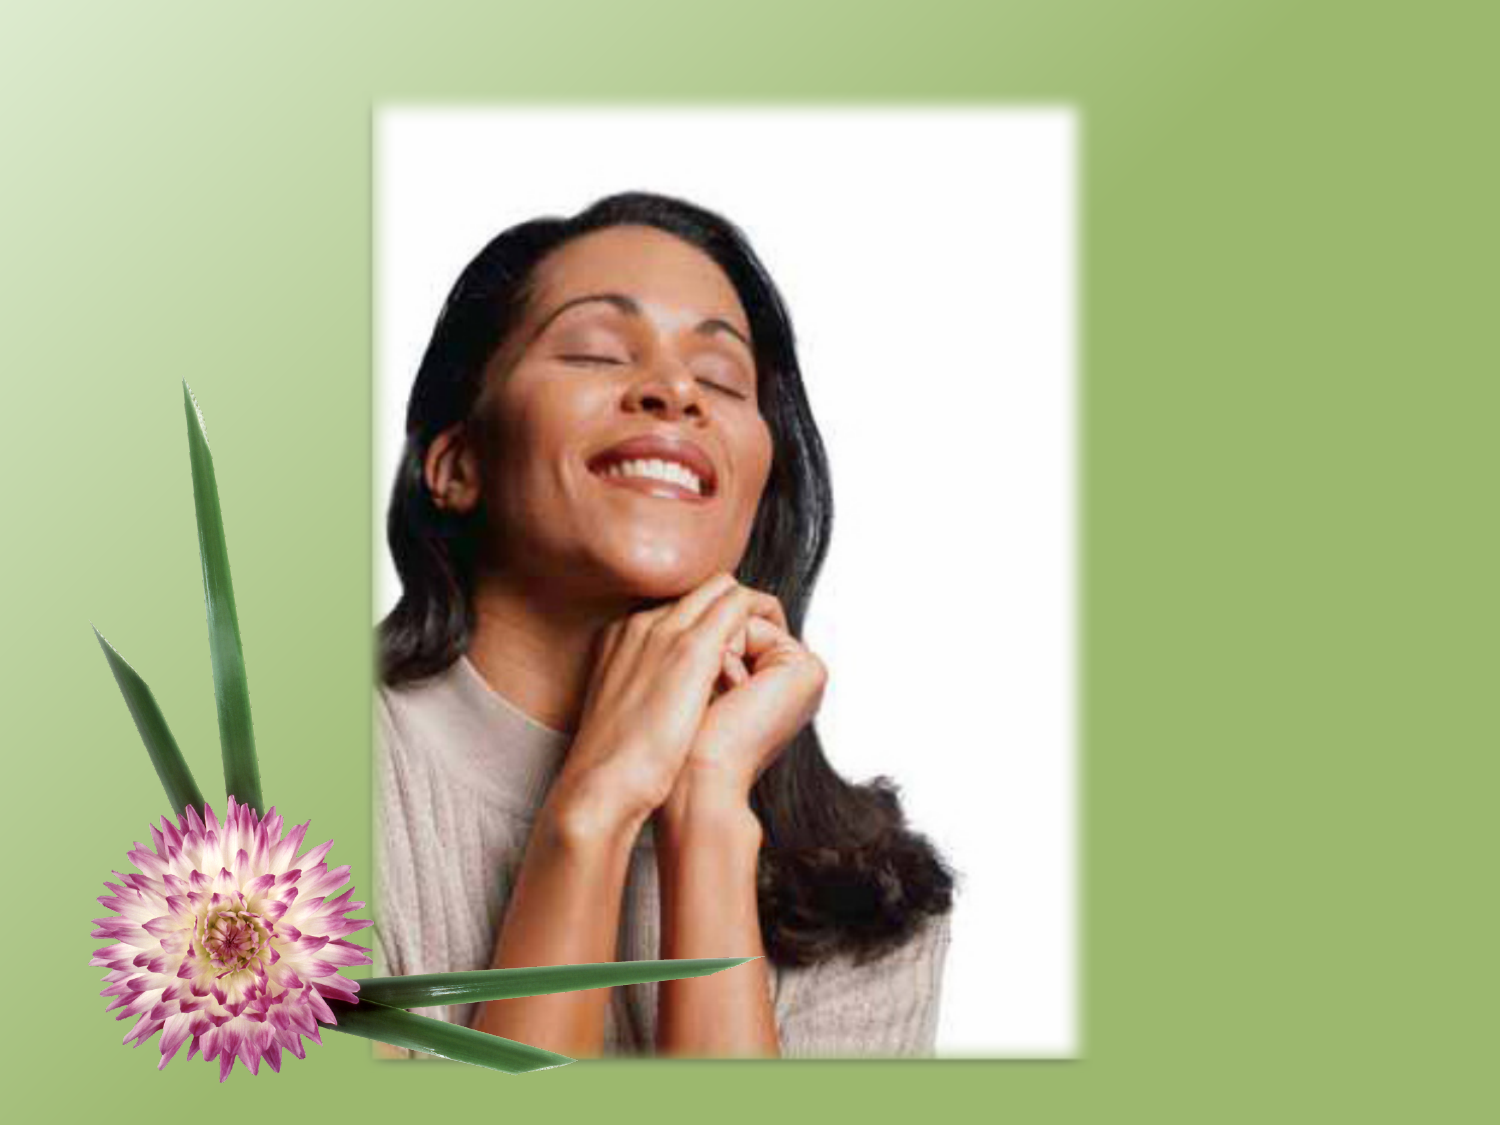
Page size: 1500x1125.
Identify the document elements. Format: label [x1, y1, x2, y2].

picture [88, 89, 1094, 1083]
